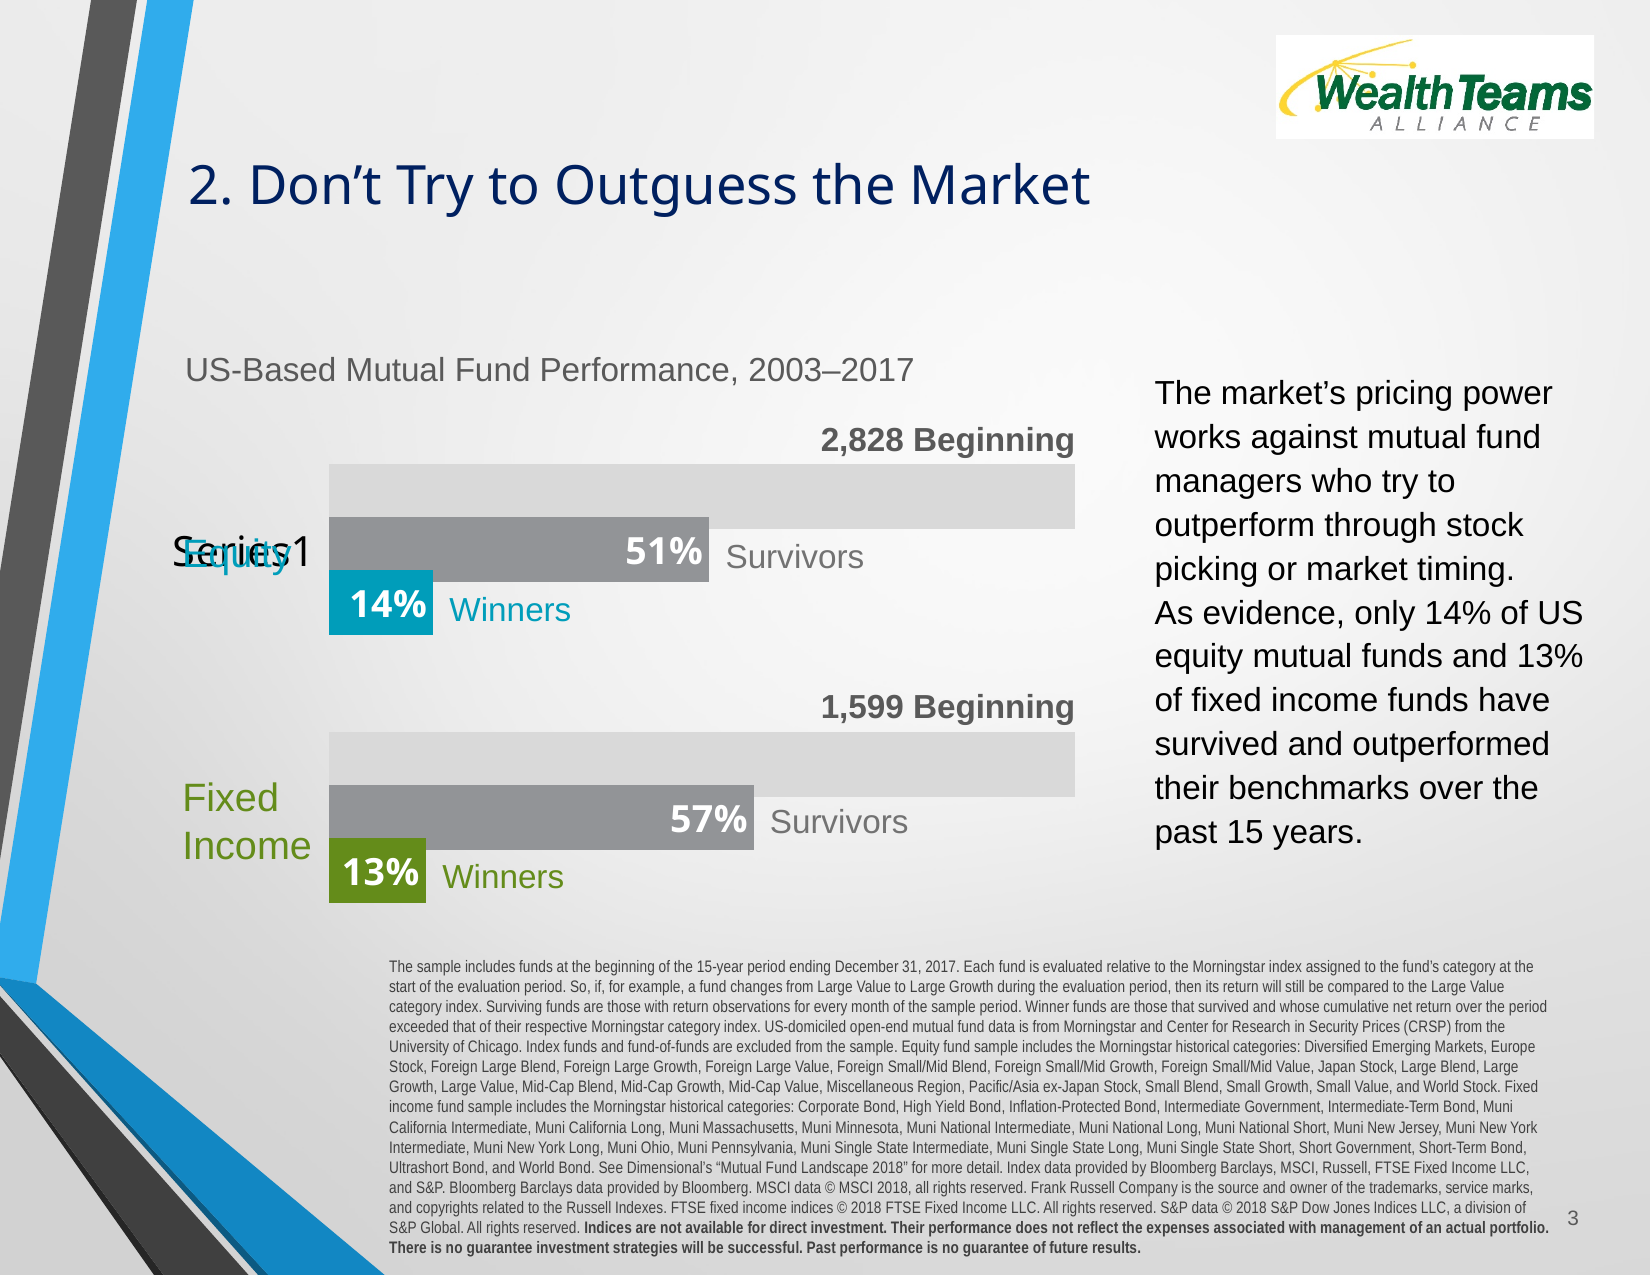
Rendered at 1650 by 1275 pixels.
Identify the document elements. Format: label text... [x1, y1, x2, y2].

list The market’s pricing power works against mutual fund managers who try to outperform through stock picking or market timing. As evidence, only 14% of US equity mutual funds and 13% of fixed income funds have survived and outperformed their benchmarks over the past 15 years. [1139, 226, 1650, 991]
title 2. Don’t Try to Outguess the Market [173, 142, 1401, 227]
picture [1276, 35, 1595, 139]
list The sample includes funds at the beginning of the 15-year period ending December 31, 2017. Each fund is evaluated relative to the Morningstar index assigned to the fund’s category at the start of the evaluation period. So, if, for example, a fund changes from Large Value to Large Growth during the evaluation period, then its return will still be compared to the Large Value category index. Surviving funds are those with return observations for every month of the sample period. Winner funds are those that survived and whose cumulative net return over the period exceeded that of their respective Morningstar category index. US-domiciled open-end mutual fund data is from Morningstar and Center for Research in Security Prices (CRSP) from the University of Chicago. Index funds and fund-of-funds are excluded from the sample. Equity fund sample includes the Morningstar historical categories: Diversified Emerging Markets, Europe Stock, Foreign Large Blend, Foreign Large Growth, Foreign Large Value, Foreign Small/Mid Blend, Foreign Small/Mid Growth, Foreign Small/Mid Value, Japan Stock, Large Blend, Large Growth, Large Value, Mid-Cap Blend, Mid-Cap Growth, Mid-Cap Value, Miscellaneous Region, Pacific/Asia ex-Japan Stock, Small Blend, Small Growth, Small Value, and World Stock. Fixed income fund sample includes the Morningstar historical categories: Corporate Bond, High Yield Bond, Inflation-Protected Bond, Intermediate Government, Intermediate-Term Bond, Muni California Intermediate, Muni California Long, Muni Massachusetts, Muni Minnesota, Muni National Intermediate, Muni National Long, Muni National Short, Muni New Jersey, Muni New York Intermediate, Muni New York Long, Muni Ohio, Muni Pennsylvania, Muni Single State Intermediate, Muni Single State Long, Muni Single State Short, Short Government, Short-Term Bond, Ultrashort Bond, and World Bond. See Dimensional’s “Mutual Fund Landscape 2018” for more detail. Index data provided by Bloomberg Barclays, MSCI, Russell, FTSE Fixed Income LLC, and S&P. Bloomberg Barclays data provided by Bloomberg. MSCI data © MSCI 2018, all rights reserved. Frank Russell Company is the source and owner of the trademarks, service marks, and copyrights related to the Russell Indexes. FTSE fixed income indices © 2018 FTSE Fixed Income LLC. All rights reserved. S&P data © 2018 S&P Dow Jones Indices LLC, a division of S&P Global. All rights reserved. Indices are not available for direct investment. Their performance does not reflect the expenses associated with management of an actual portfolio. There is no guarantee investment strategies will be successful. Past performance is no guarantee of future results. [374, 945, 1568, 1265]
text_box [164, 338, 1130, 975]
slide_number 3 [1568, 1186, 1649, 1238]
